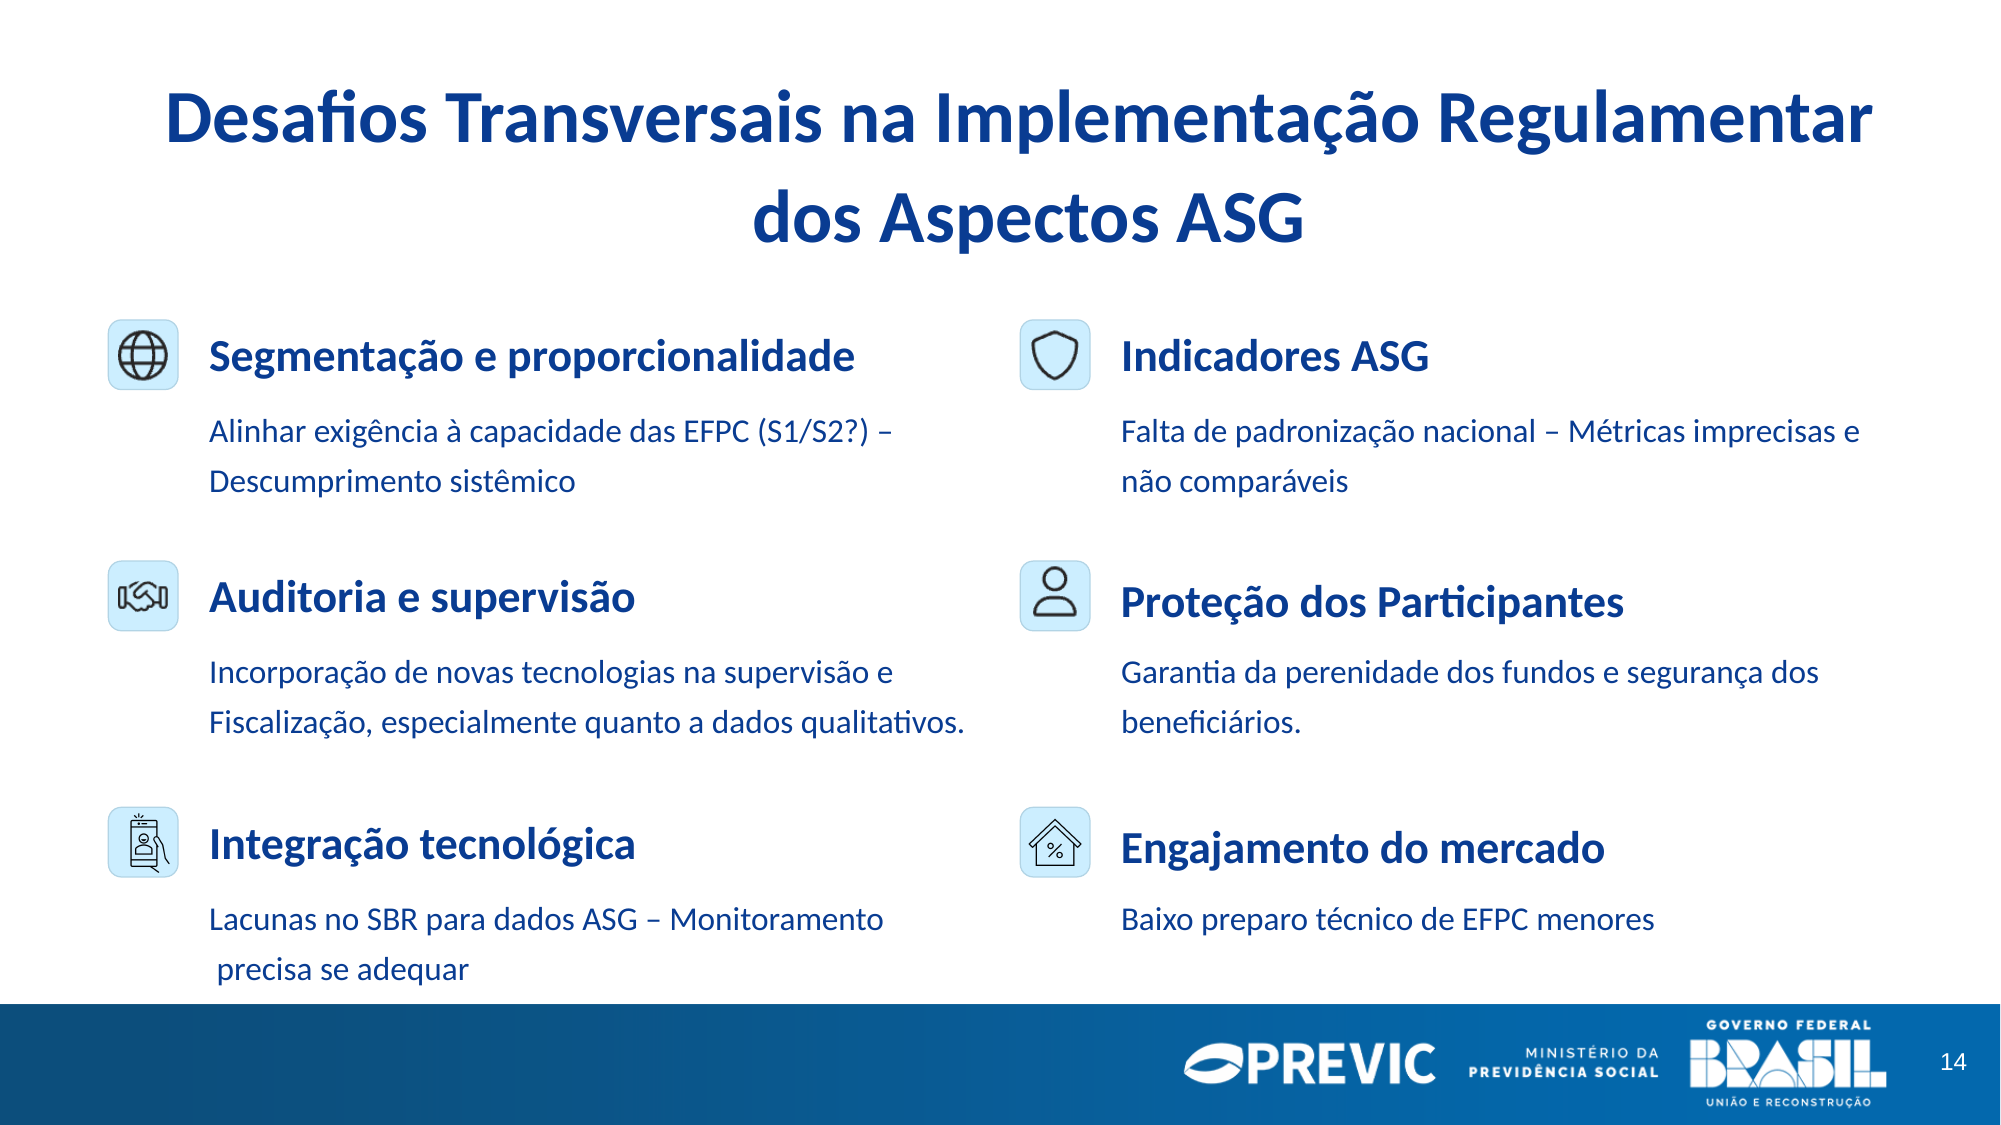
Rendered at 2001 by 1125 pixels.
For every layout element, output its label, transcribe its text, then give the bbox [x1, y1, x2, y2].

text_box [108, 319, 179, 389]
text_box Incorporação de novas tecnologias na supervisão e Fiscalização, especialmente quanto a dados qualitativos. [209, 641, 982, 763]
text_box Alinhar exigência à capacidade das EFPC (S1/S2?) – Descumprimento sistêmico [209, 400, 982, 500]
text_box Auditoria e supervisão [209, 571, 850, 623]
text_box [1024, 807, 1089, 814]
text_box Indicadores ASG [1120, 330, 1528, 382]
text_box Integração tecnológica [209, 817, 850, 869]
text_box [108, 561, 179, 630]
picture [0, 0, 2001, 1125]
text_box Baixo preparo técnico de EFPC menores [1120, 887, 1894, 1010]
text_box [108, 807, 173, 874]
text_box Engajamento do mercado [1120, 822, 1791, 874]
text_box Desafios Transversais na Implementação Regulamentar dos Aspectos ASG [118, 56, 1941, 158]
text_box Segmentação e proporcionalidade [209, 330, 962, 382]
text_box [1020, 562, 1034, 631]
text_box Proteção dos Participantes [1120, 576, 1791, 628]
text_box [1020, 319, 1090, 389]
text_box [1075, 561, 1090, 631]
text_box Lacunas no SBR para dados ASG – Monitoramento precisa se adequar [209, 887, 910, 992]
text_box Garantia da perenidade dos fundos e segurança dos beneficiários. [1120, 641, 1894, 763]
text_box 14 [1925, 1038, 1988, 1083]
text_box Falta de padronização nacional – Métricas imprecisas e não comparáveis [1120, 400, 1894, 500]
